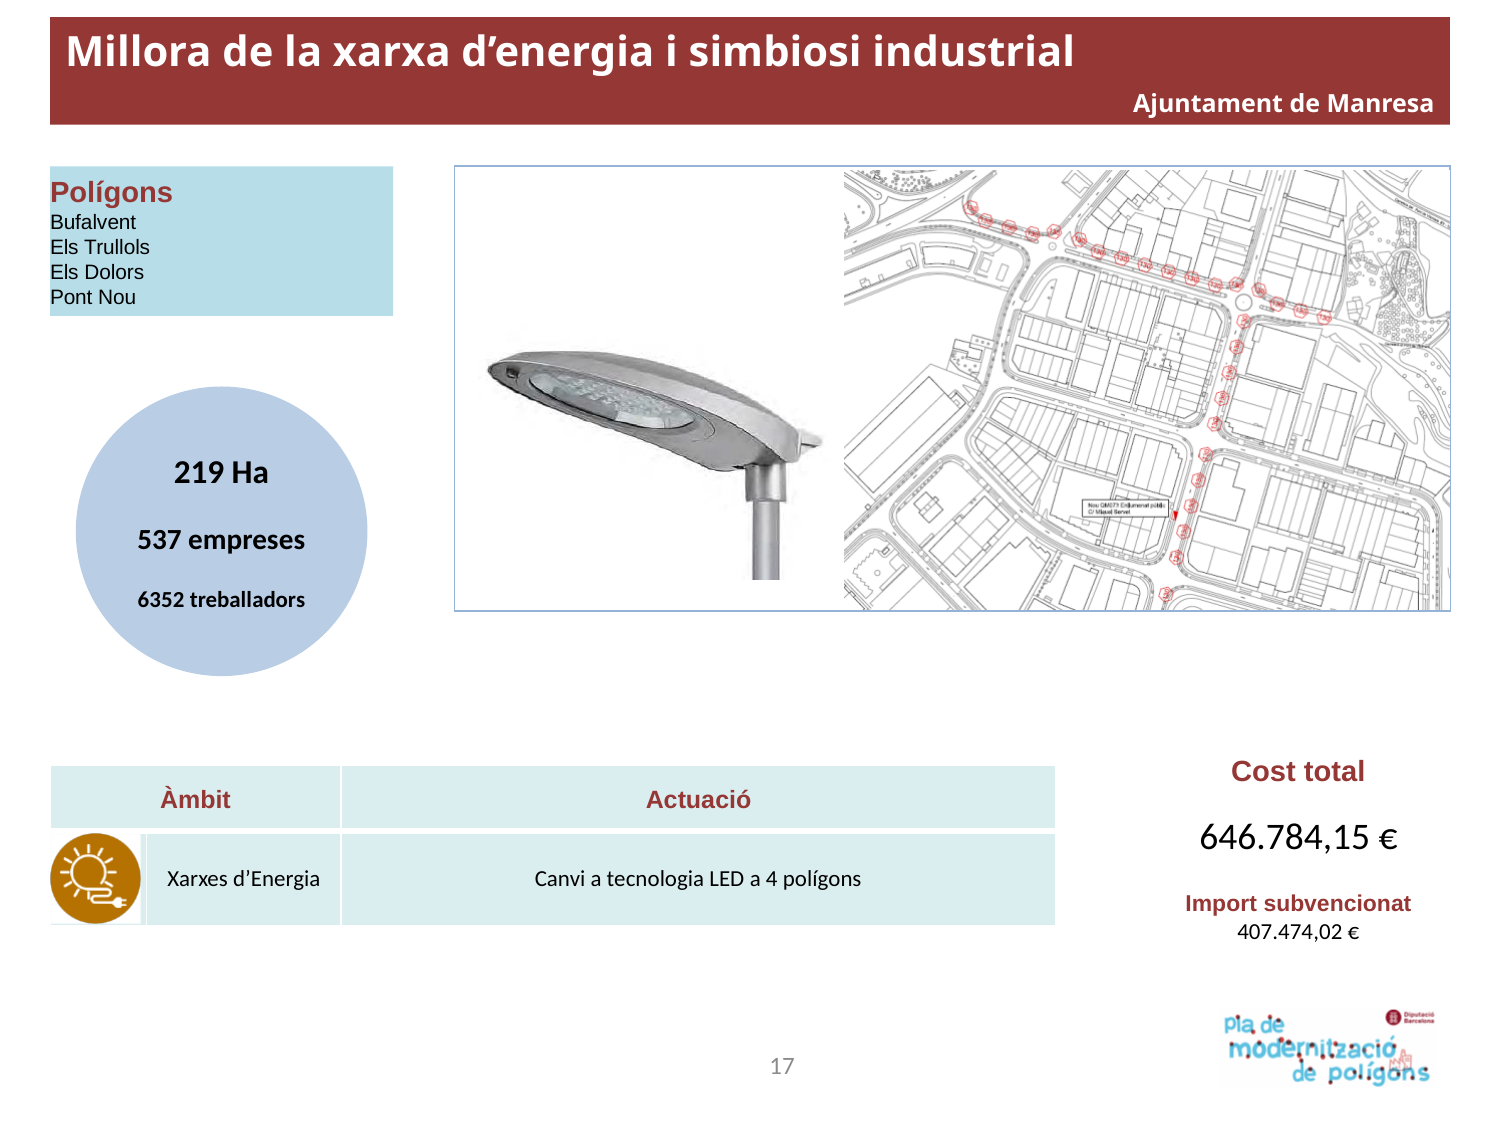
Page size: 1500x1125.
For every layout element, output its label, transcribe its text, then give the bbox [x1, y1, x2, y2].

text_box Cost total 646.784,15 € [1163, 745, 1434, 865]
slide_number 16 [607, 1035, 958, 1095]
table_header Àmbit [51, 766, 340, 828]
picture [477, 317, 829, 580]
text_box [454, 166, 1450, 612]
table_cell Xarxes d’Energia [147, 834, 340, 925]
picture [844, 170, 1451, 610]
table_header Actuació [342, 766, 1055, 828]
text_box Polígons Bufalvent Els Trullols Els Dolors Pont Nou [50, 166, 394, 316]
picture [49, 833, 141, 925]
text_box Millora de la xarxa d’energia i simbiosi industrial Ajuntament de Manresa [50, 17, 1450, 125]
text_box 219 Ha 537 empreses 6352 treballadors [75, 386, 368, 677]
table_cell Canvi a tecnologia LED a 4 polígons [342, 834, 1055, 925]
picture [1218, 1008, 1438, 1087]
text_box Import subvencionat 407.474,02 € [1163, 881, 1434, 952]
